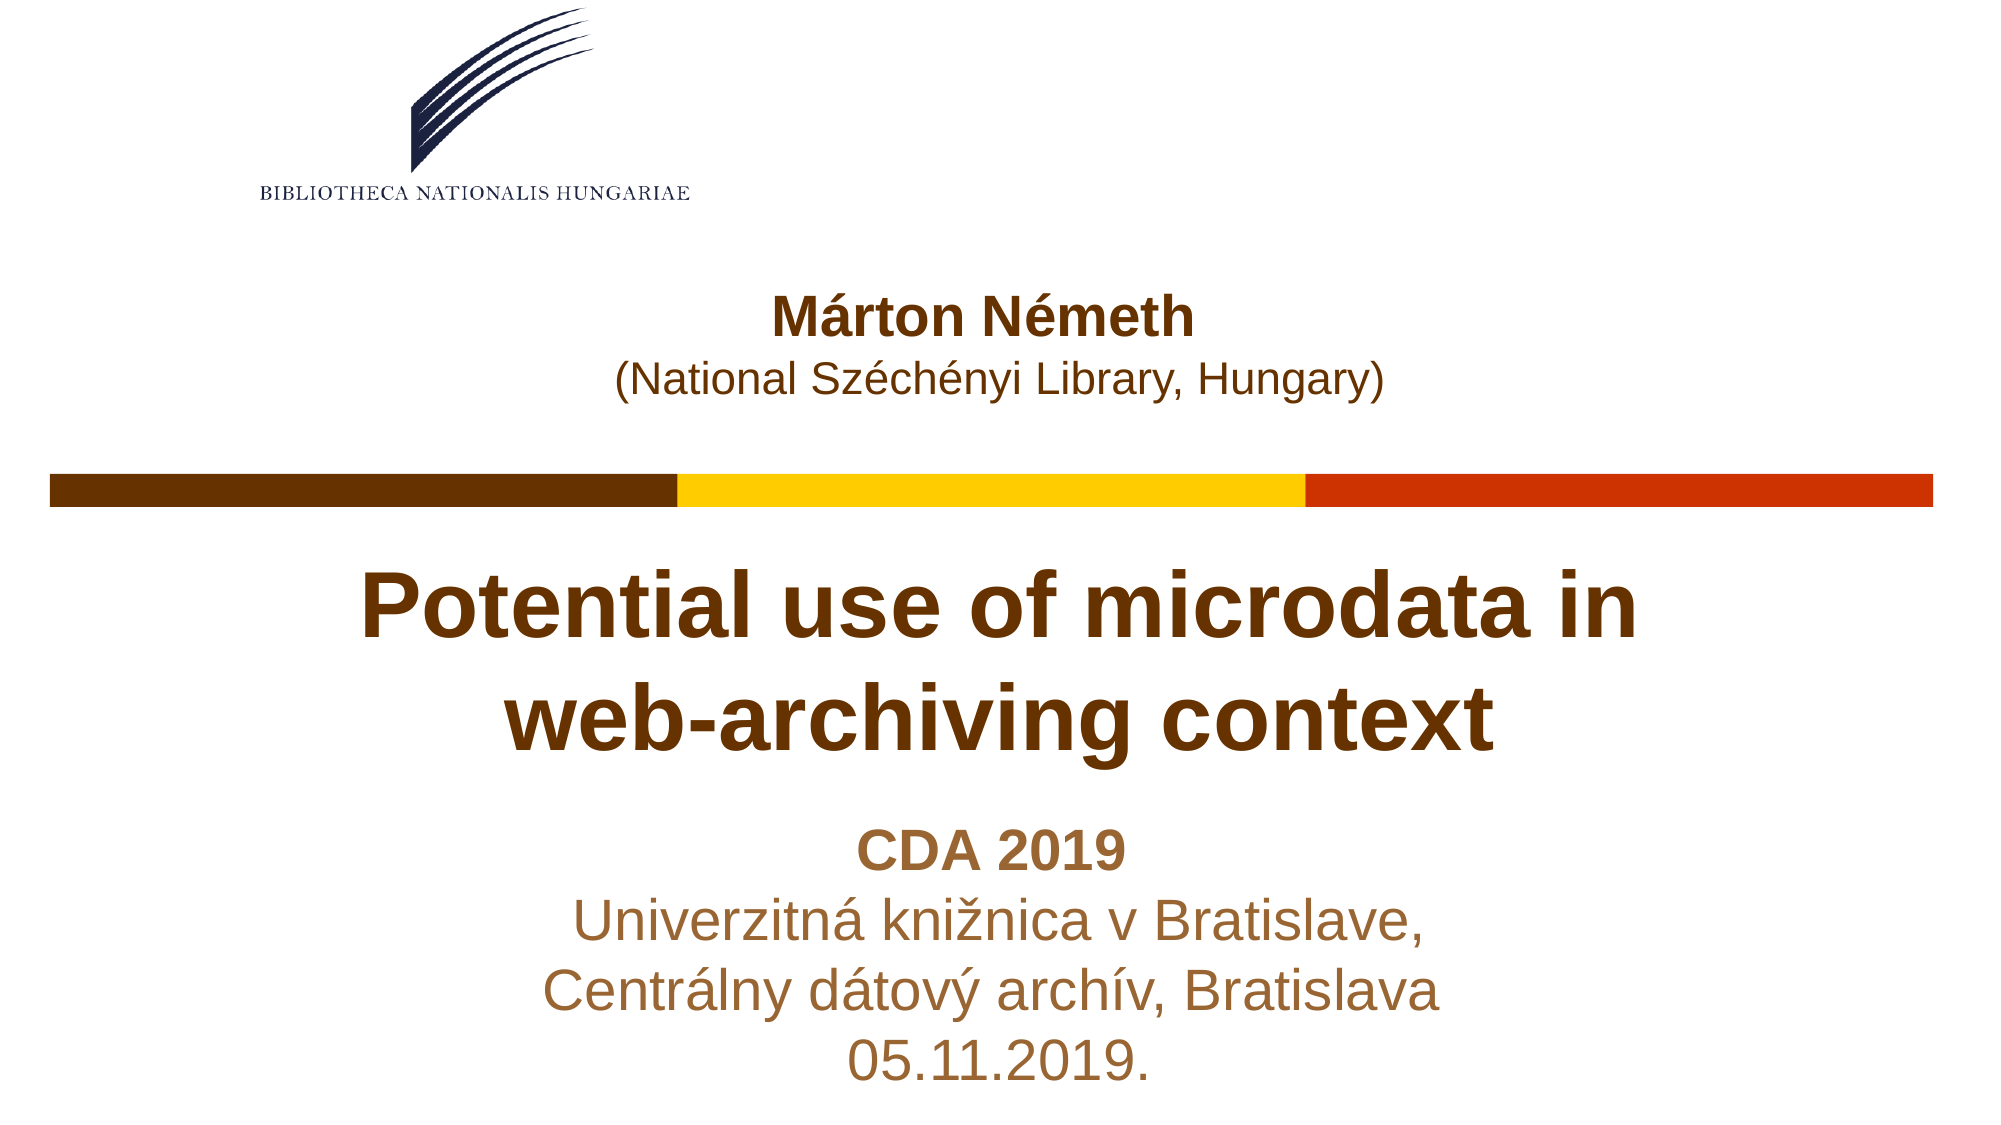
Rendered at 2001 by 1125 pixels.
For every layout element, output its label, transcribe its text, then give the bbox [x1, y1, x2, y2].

picture [249, 0, 705, 207]
text_box CDA 2019 Univerzitná knižnica v Bratislave, Centrálny dátový archív, Bratislava 05.11.2019. [474, 804, 1526, 1100]
subtitle Potential use of microdata in web-archiving context [249, 536, 1751, 1125]
title Márton Németh (National Széchényi Library, Hungary) [362, 239, 1638, 443]
